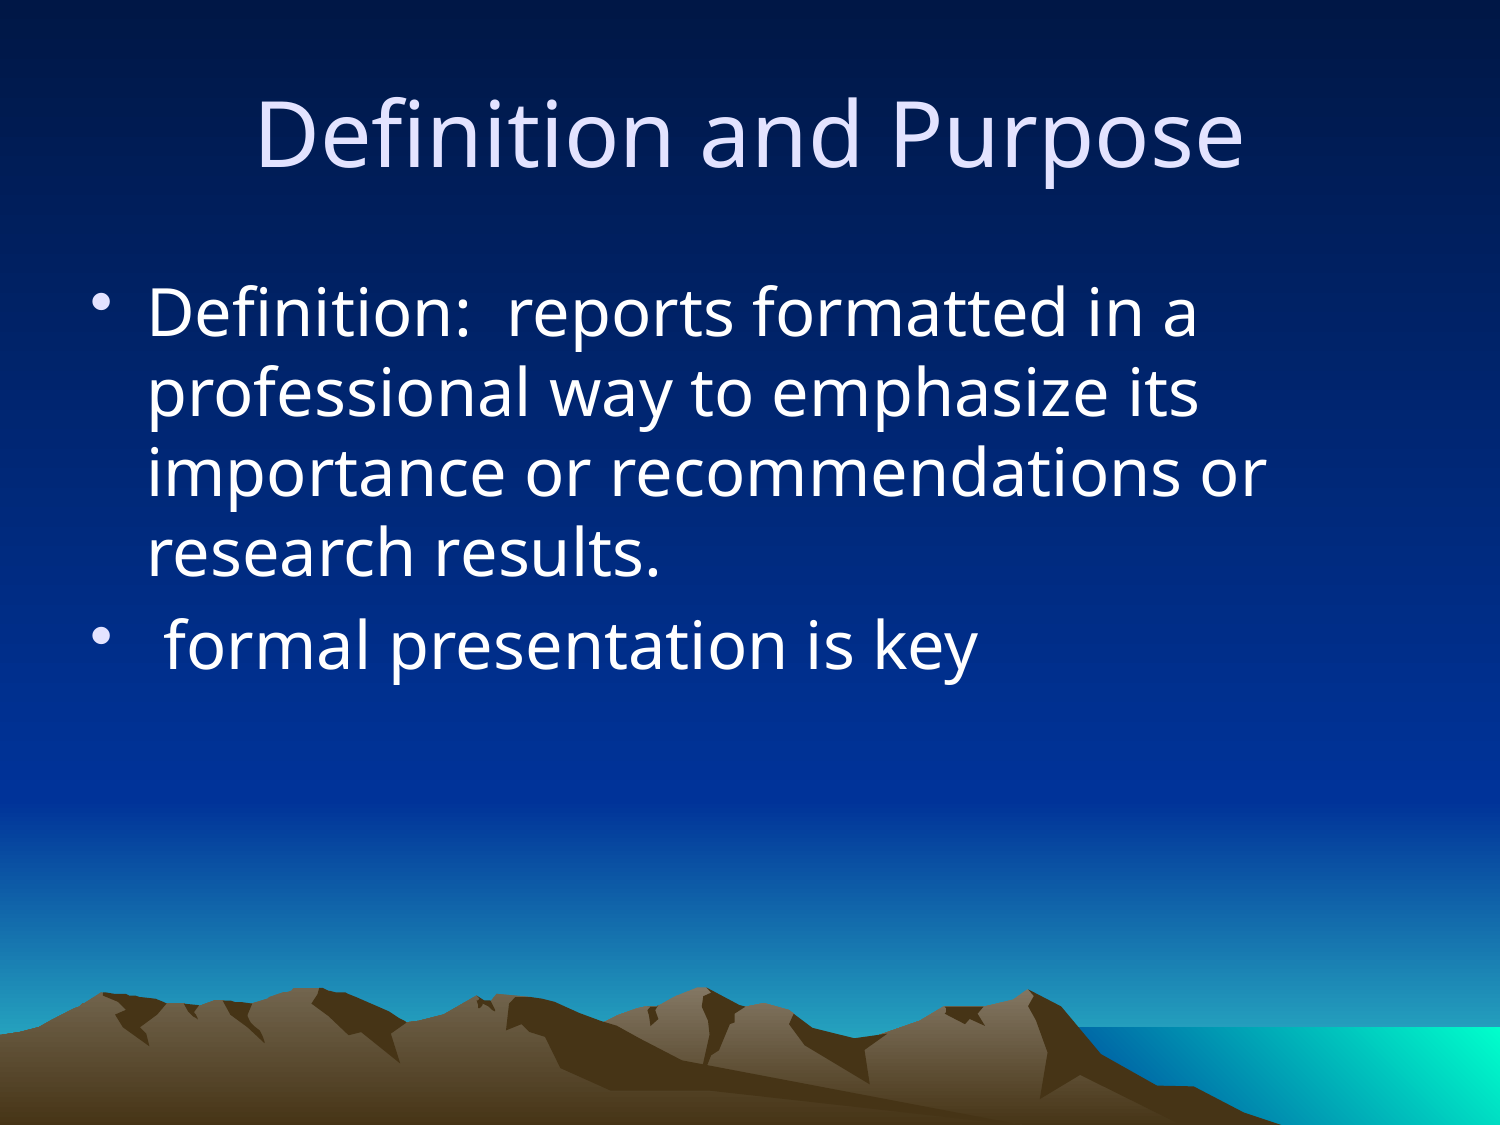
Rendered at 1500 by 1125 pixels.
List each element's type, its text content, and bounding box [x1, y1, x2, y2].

list Definition: reports formatted in a professional way to emphasize its importance or recommendations or research results. formal presentation is key [74, 262, 1426, 1001]
title Definition and Purpose [74, 37, 1426, 226]
